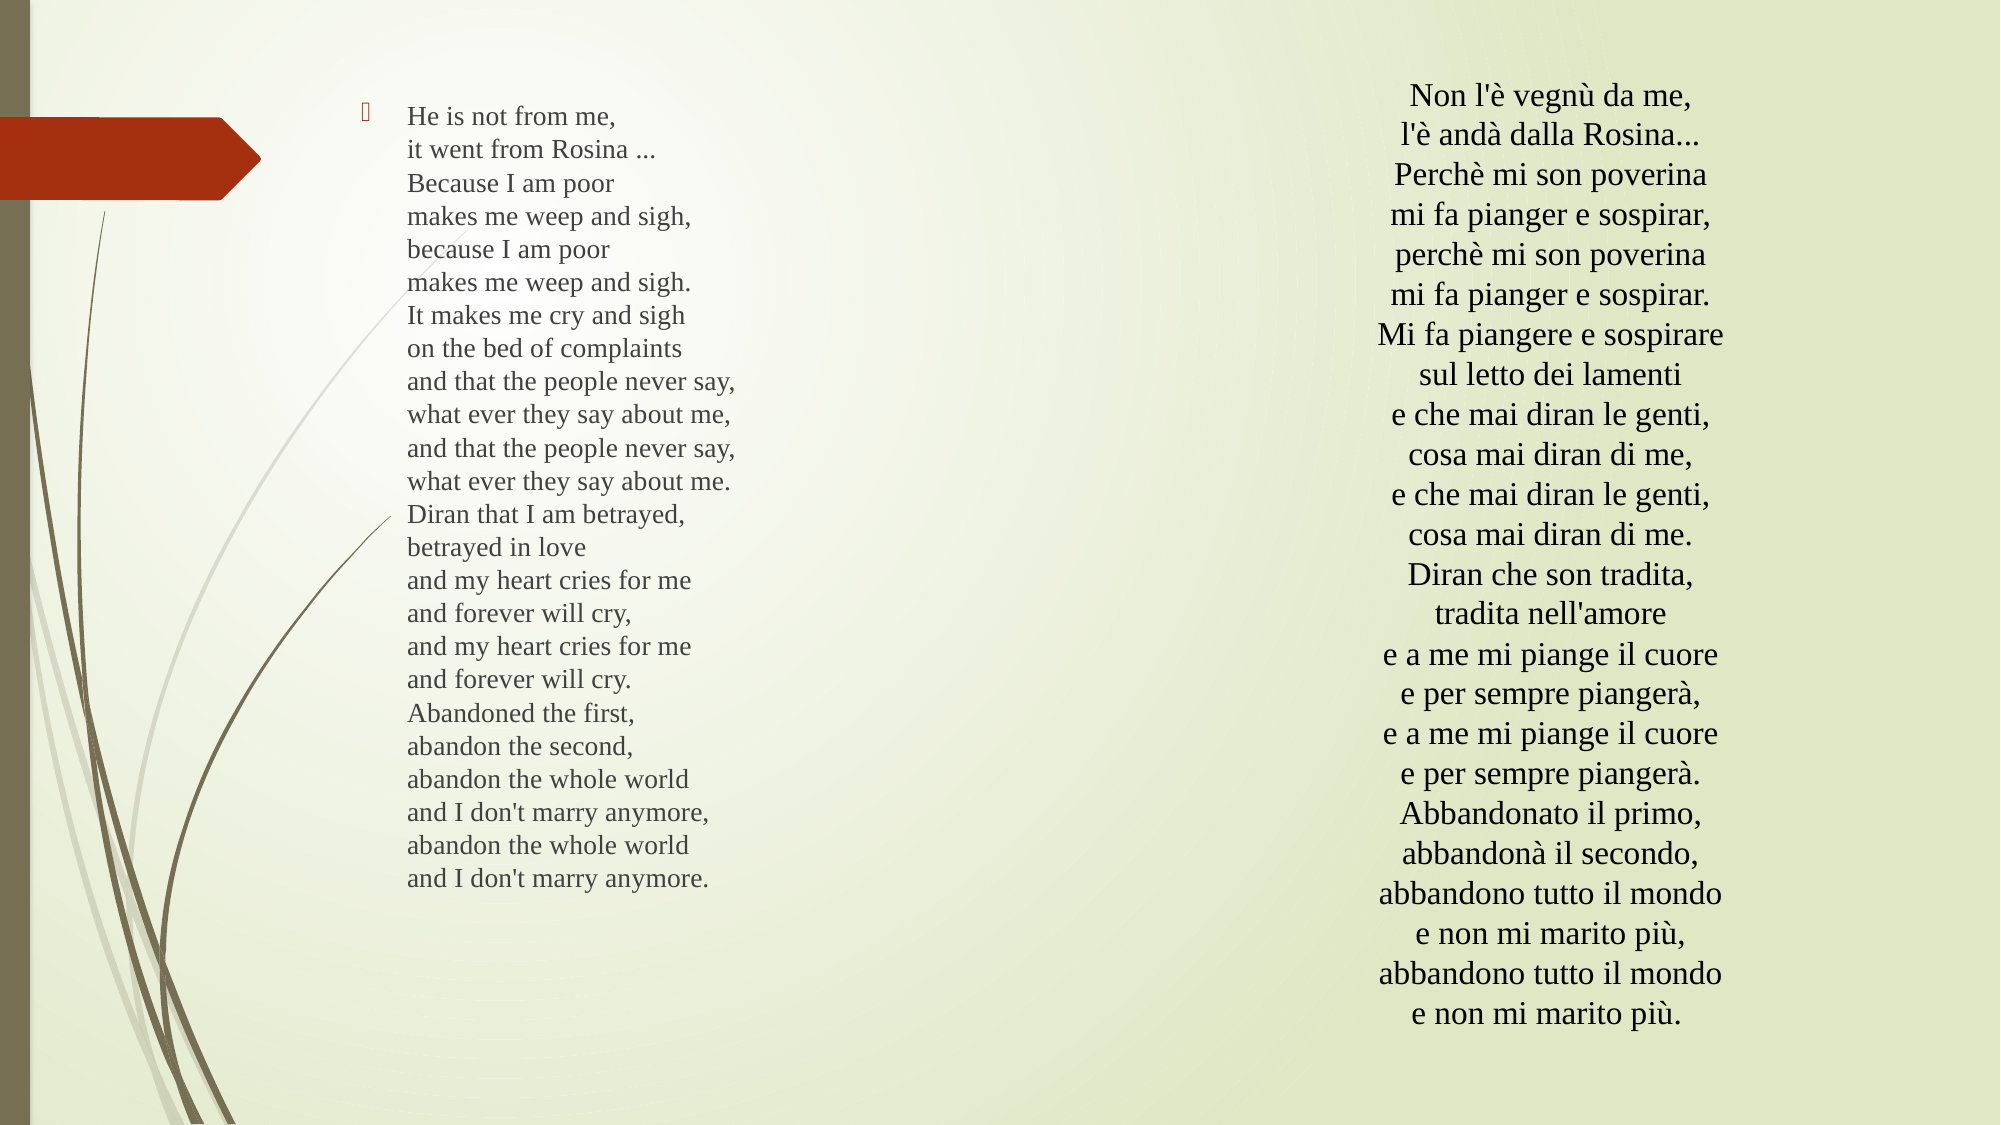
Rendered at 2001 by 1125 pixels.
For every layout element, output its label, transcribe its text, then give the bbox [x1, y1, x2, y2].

list Non l'è vegnù da me, l'è andà dalla Rosina... Perchè mi son poverina mi fa pianger e sospirar, perchè mi son poverina mi fa pianger e sospirar. Mi fa piangere e sospirare sul letto dei lamenti e che mai diran le genti, cosa mai diran di me, e che mai diran le genti, cosa mai diran di me. Diran che son tradita, tradita nell'amore e a me mi piange il cuore e per sempre piangerà, e a me mi piange il cuore e per sempre piangerà. Abbandonato il primo, abbandonà il secondo, abbandono tutto il mondo e non mi marito più, abbandono tutto il mondo e non mi marito più. [1359, 65, 1743, 1124]
list He is not from me, it went from Rosina ... Because I am poor makes me weep and sigh, because I am poor makes me weep and sigh. It makes me cry and sigh on the bed of complaints and that the people never say, what ever they say about me, and that the people never say, what ever they say about me. Diran that I am betrayed, betrayed in love and my heart cries for me and forever will cry, and my heart cries for me and forever will cry. Abandoned the first, abandon the second, abandon the whole world and I don't marry anymore, abandon the whole world and I don't marry anymore. [346, 90, 1059, 909]
